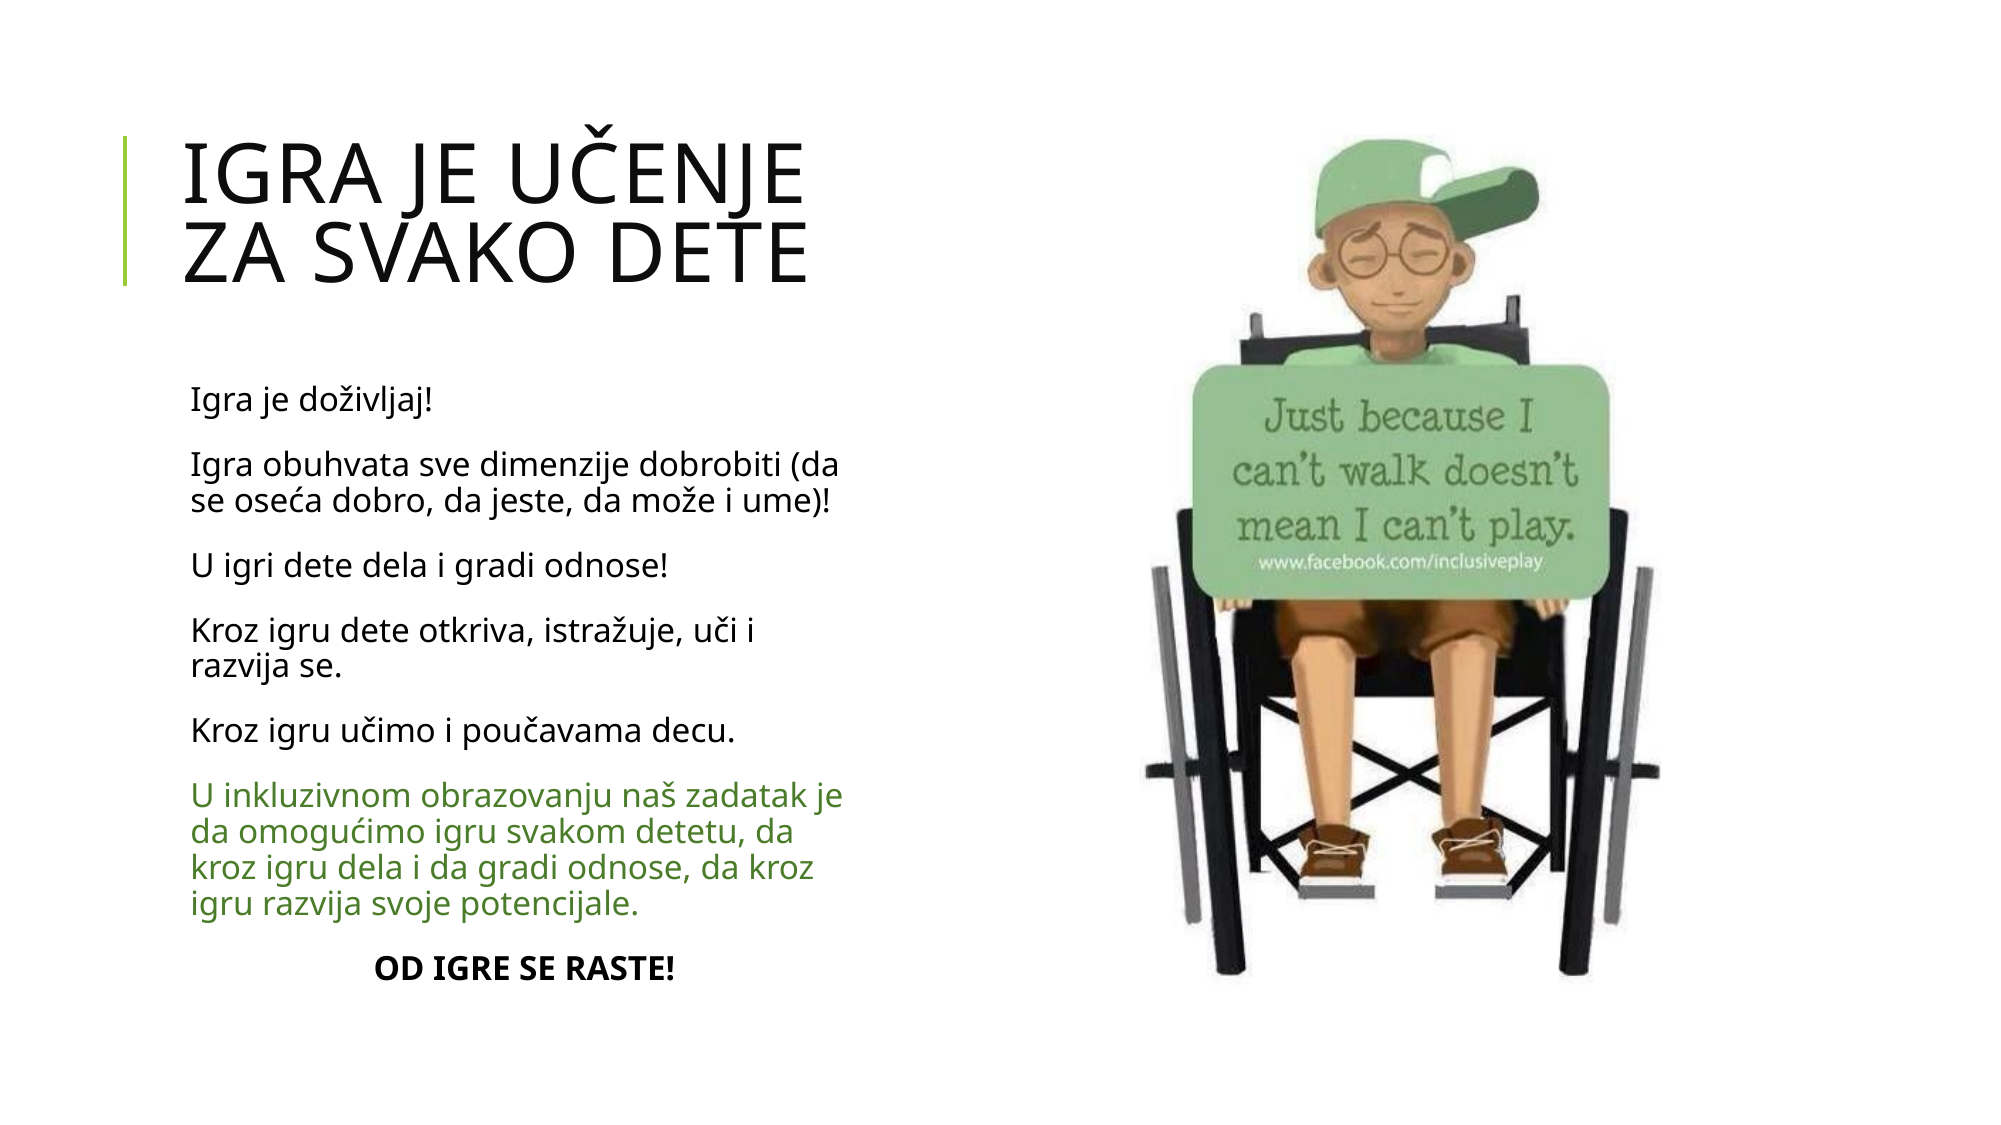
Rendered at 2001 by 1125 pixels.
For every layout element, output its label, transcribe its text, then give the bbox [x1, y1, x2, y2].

picture [1139, 134, 1668, 986]
title Igra je učenje za svako dete [168, 96, 867, 342]
list Igra je doživljaj! Igra obuhvata sve dimenzije dobrobiti (da se oseća dobro, da jeste, da može i ume)! U igri dete dela i gradi odnose! Kroz igru dete otkriva, istražuje, uči i razvija se. Kroz igru učimo i poučavama decu. U inkluzivnom obrazovanju naš zadatak je da omogućimo igru svakom detetu, da kroz igru dela i da gradi odnose, da kroz igru razvija svoje potencijale. OD IGRE SE RASTE! [168, 375, 867, 1035]
